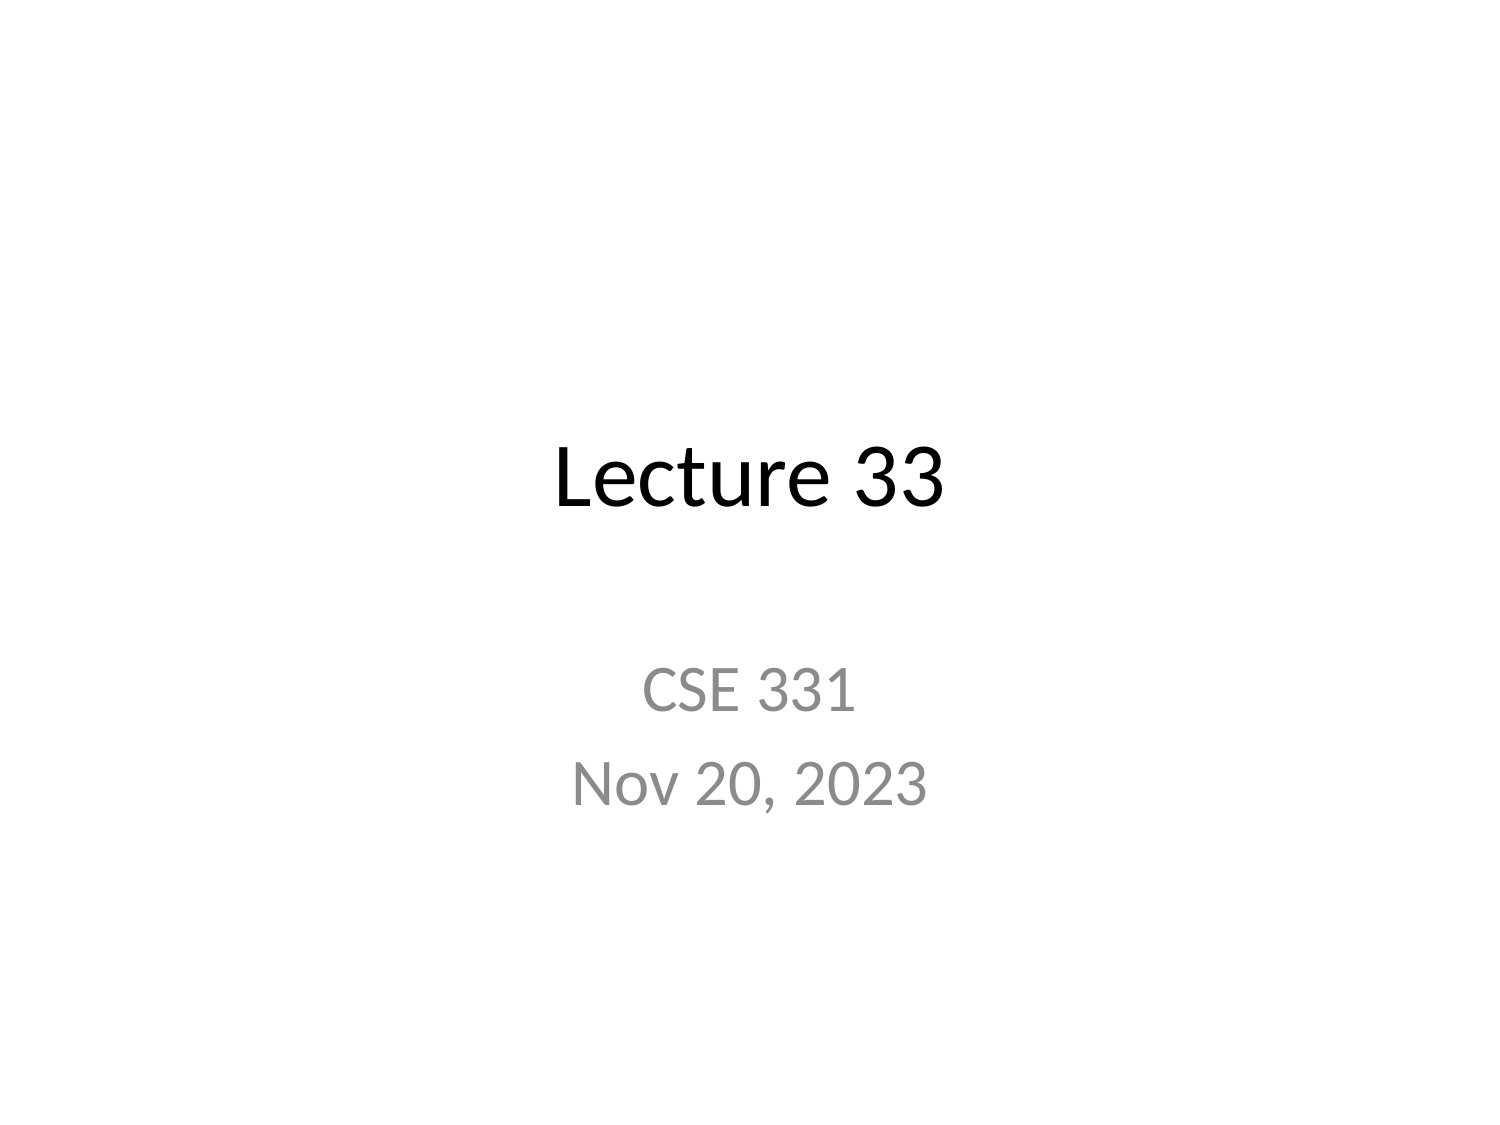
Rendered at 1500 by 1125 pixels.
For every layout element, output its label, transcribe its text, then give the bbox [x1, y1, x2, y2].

subtitle CSE 331 Nov 20, 2023 [225, 637, 1275, 925]
title Lecture 33 [112, 349, 1388, 591]
